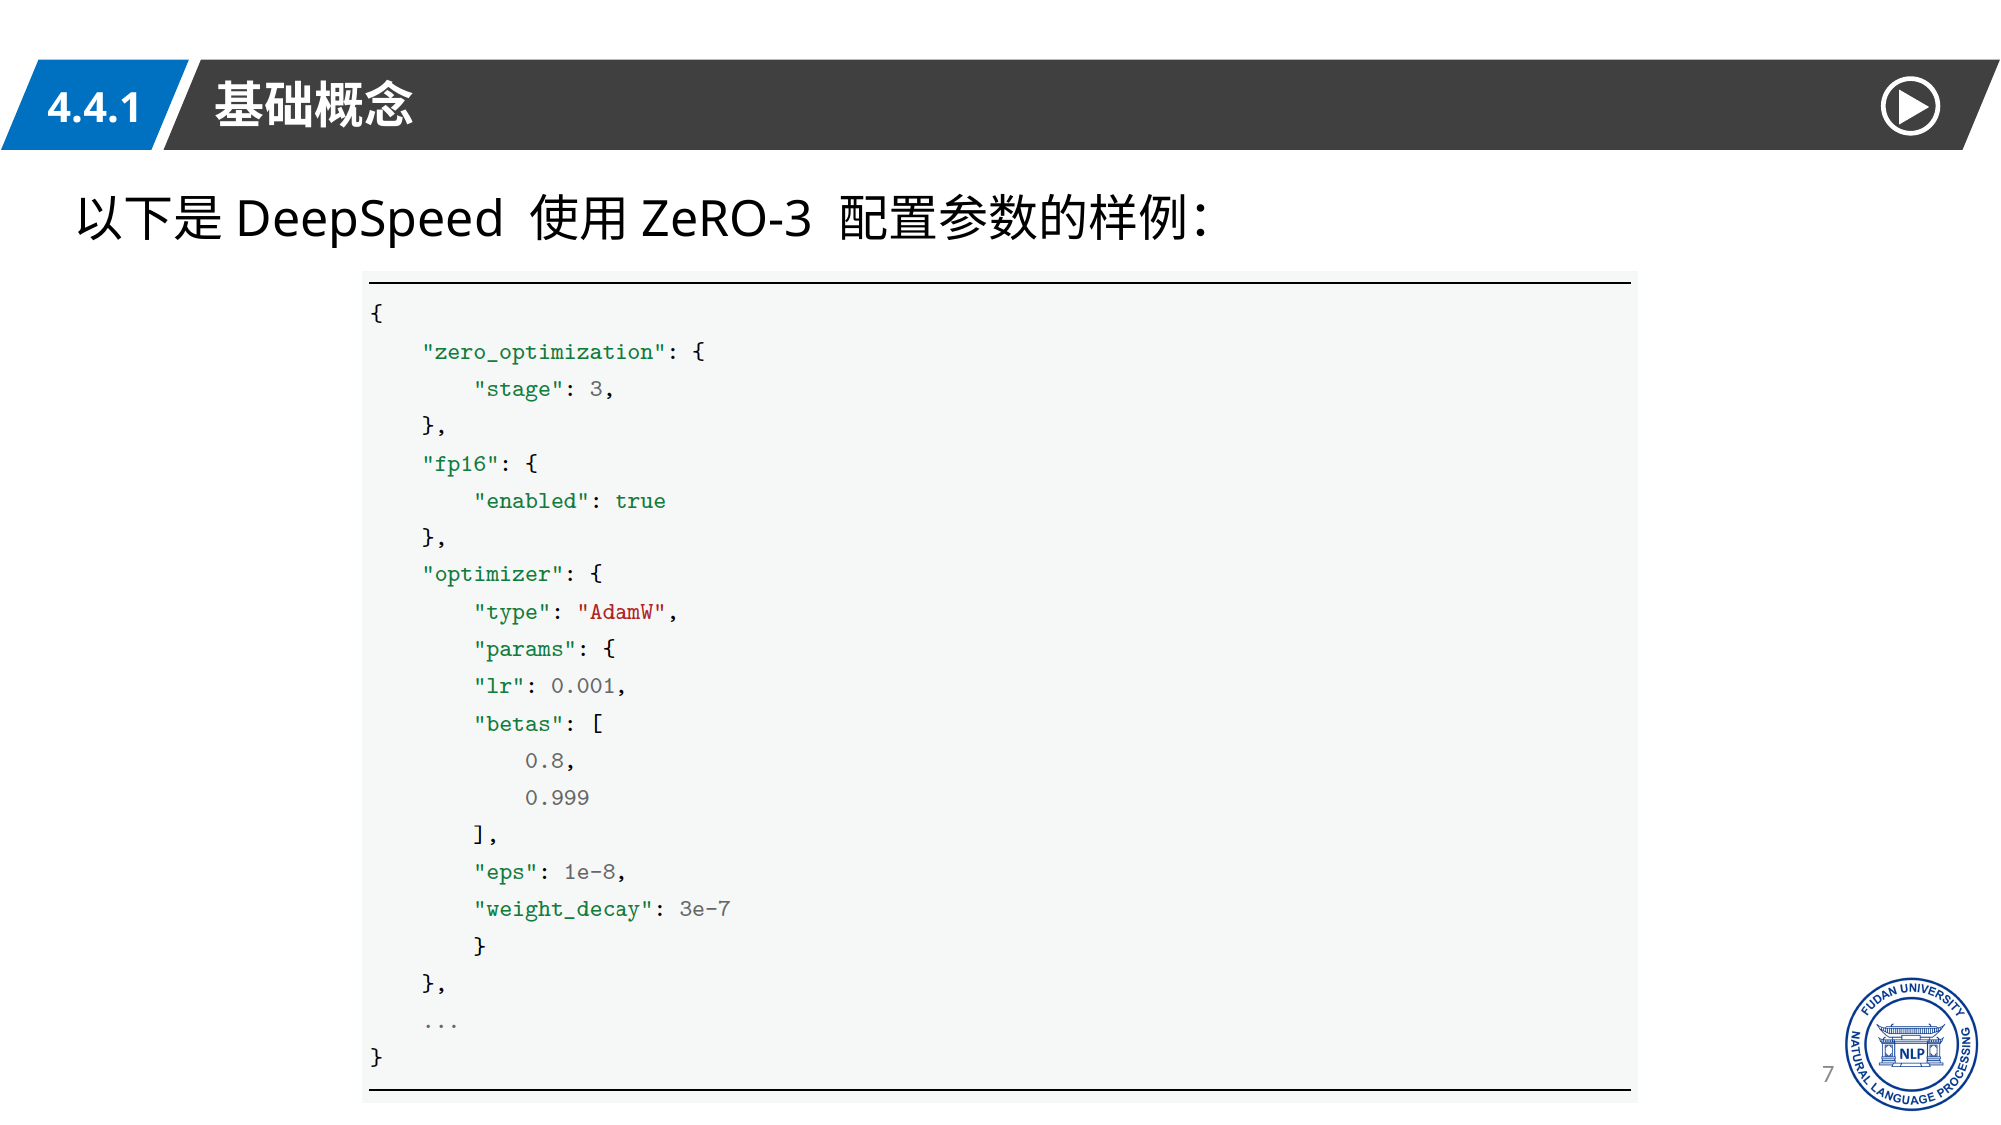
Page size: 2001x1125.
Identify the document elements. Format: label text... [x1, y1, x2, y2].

text_box 基础概念 [199, 66, 430, 142]
text_box 以下是DeepSpeed 使用ZeRO-3 配置参数的样例： [58, 164, 1942, 254]
picture [1834, 972, 1985, 1117]
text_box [1883, 78, 1939, 134]
text_box [163, 59, 2000, 150]
text_box [1, 89, 157, 150]
picture [362, 271, 1638, 1103]
text_box [32, 59, 189, 120]
text_box 4.4.1 [26, 73, 164, 138]
slide_number 76 [1641, 1042, 1863, 1103]
